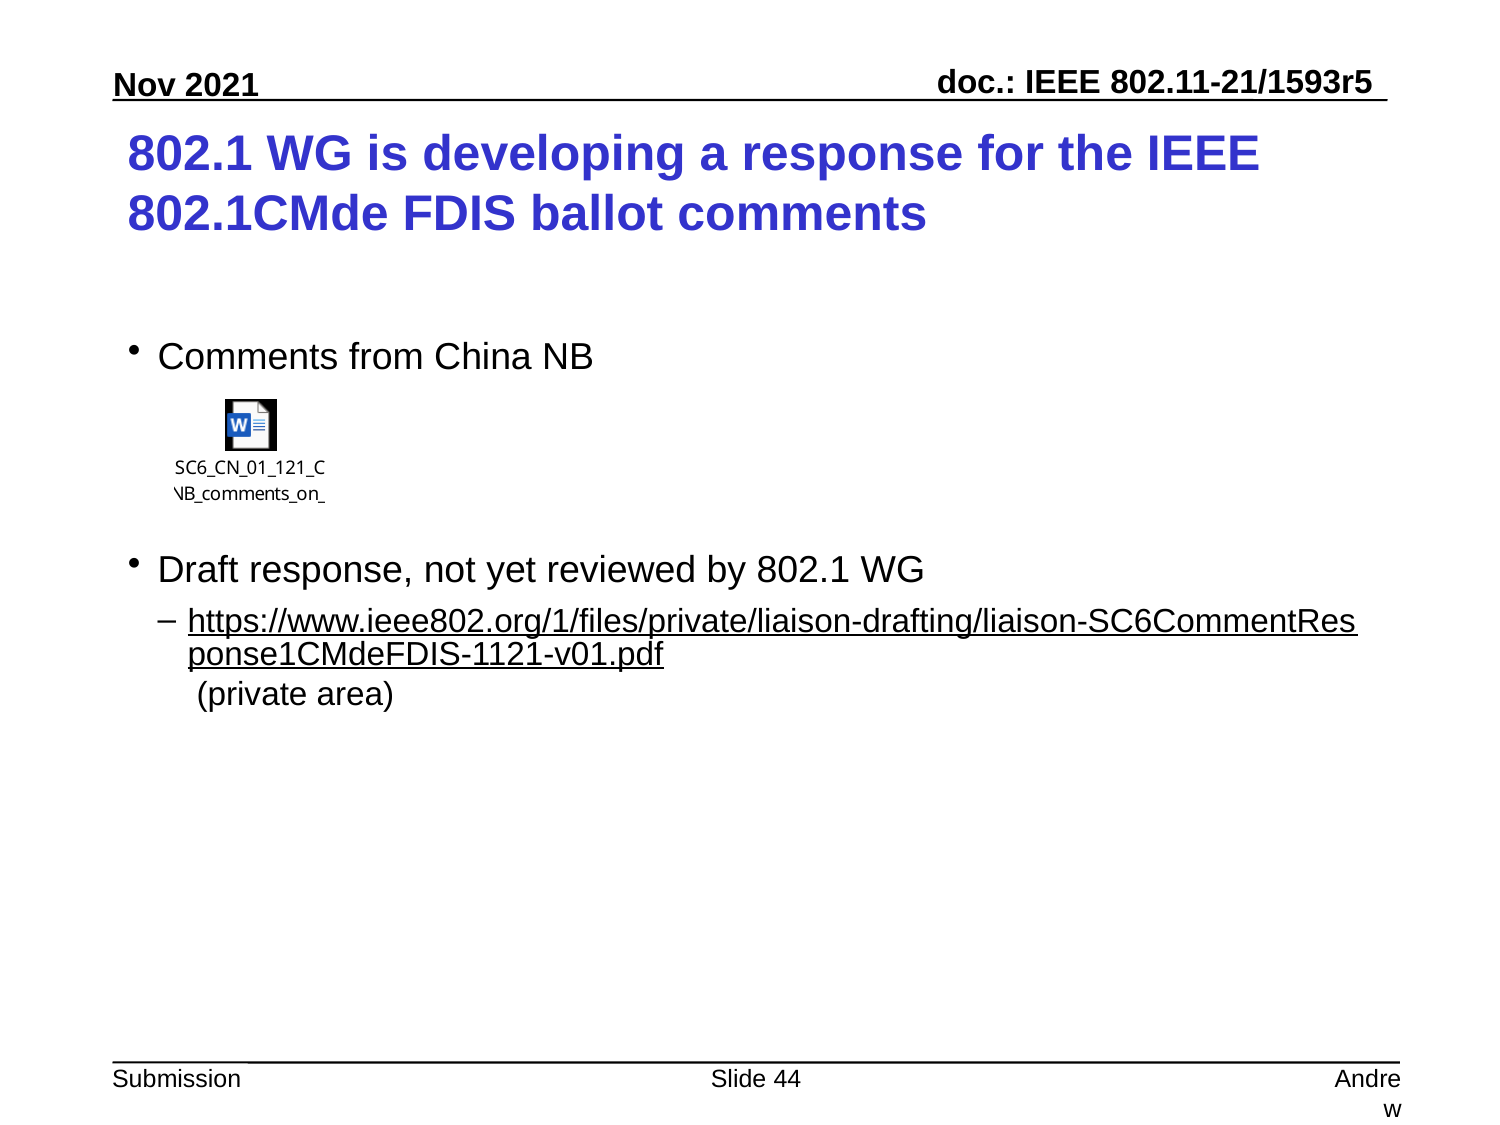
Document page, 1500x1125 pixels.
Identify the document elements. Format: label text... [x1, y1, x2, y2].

title 802.1 WG is developing a response for the IEEE 802.1CMde FDIS ballot comments [112, 112, 1388, 288]
list Comments from China NB Draft response, not yet reviewed by 802.1 WG https://www.ieee802.org/1/files/private/liaison-drafting/liaison-SC6CommentResponse1CMdeFDIS-1121-v01.pdf (private area) [112, 324, 1388, 1000]
footer Andrew Myles, Cisco [1320, 1061, 1402, 1093]
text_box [174, 399, 326, 533]
slide_number Slide 44 [709, 1061, 803, 1093]
